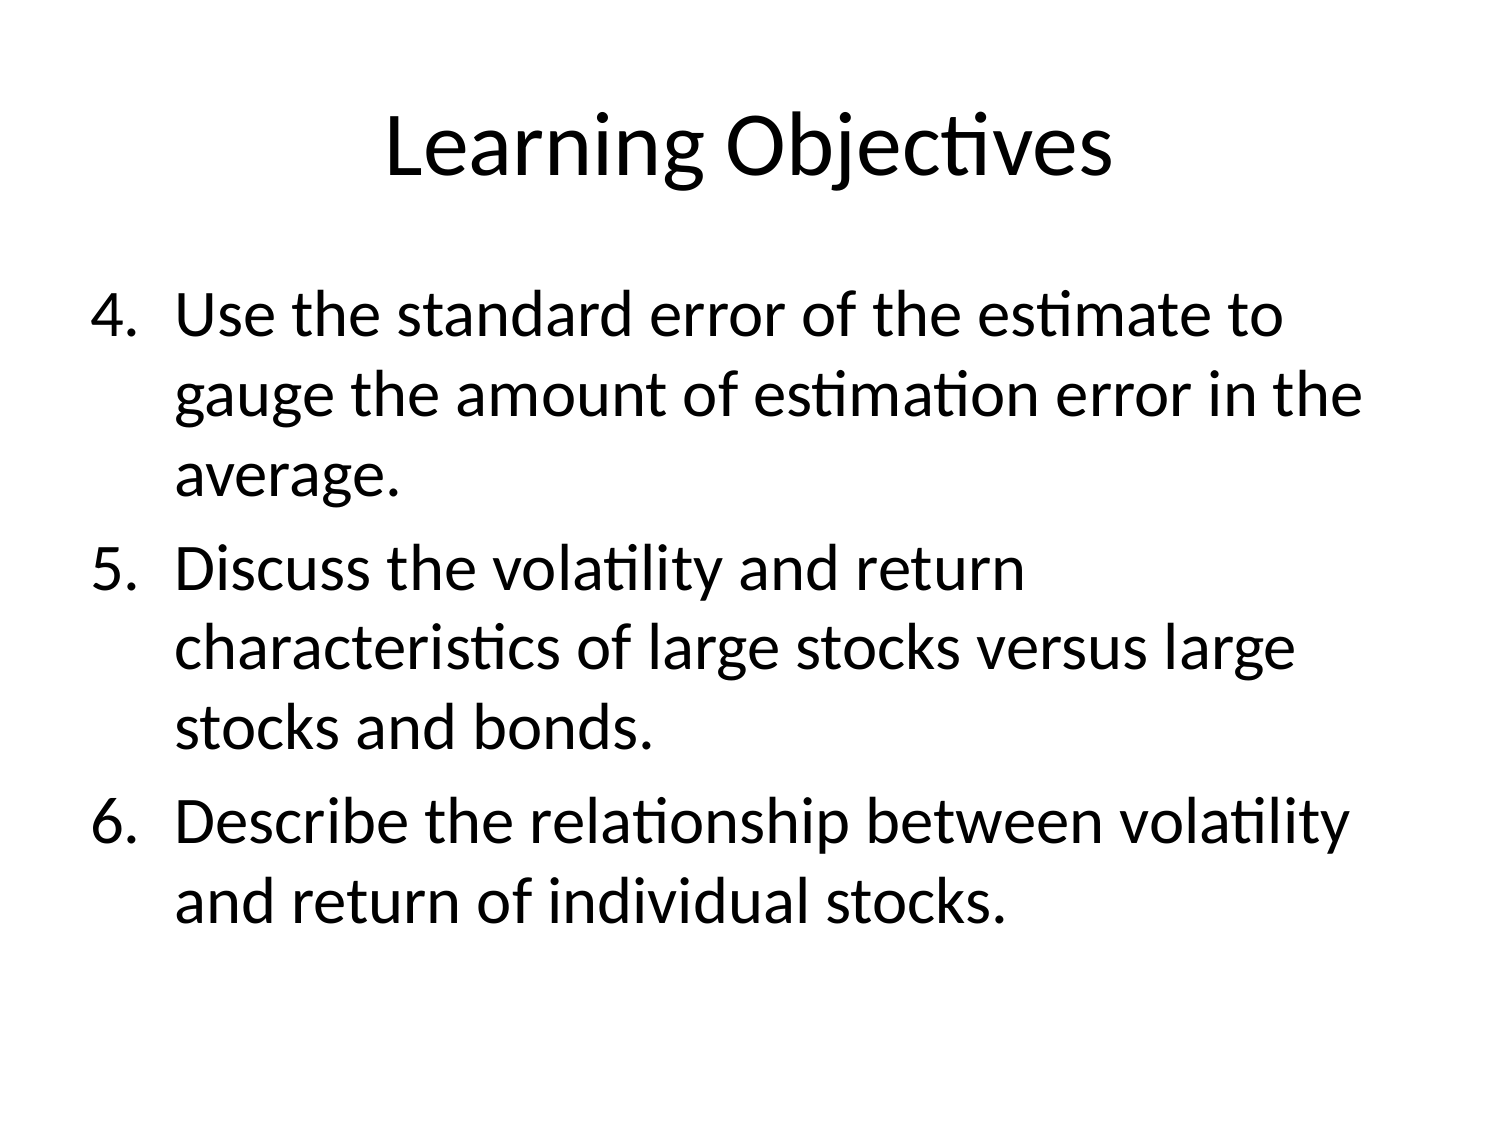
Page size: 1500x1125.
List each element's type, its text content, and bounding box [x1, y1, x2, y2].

list Use the standard error of the estimate to gauge the amount of estimation error in the average. Discuss the volatility and return characteristics of large stocks versus large stocks and bonds. Describe the relationship between volatility and return of individual stocks. [75, 262, 1425, 1005]
title Learning Objectives [75, 45, 1425, 233]
